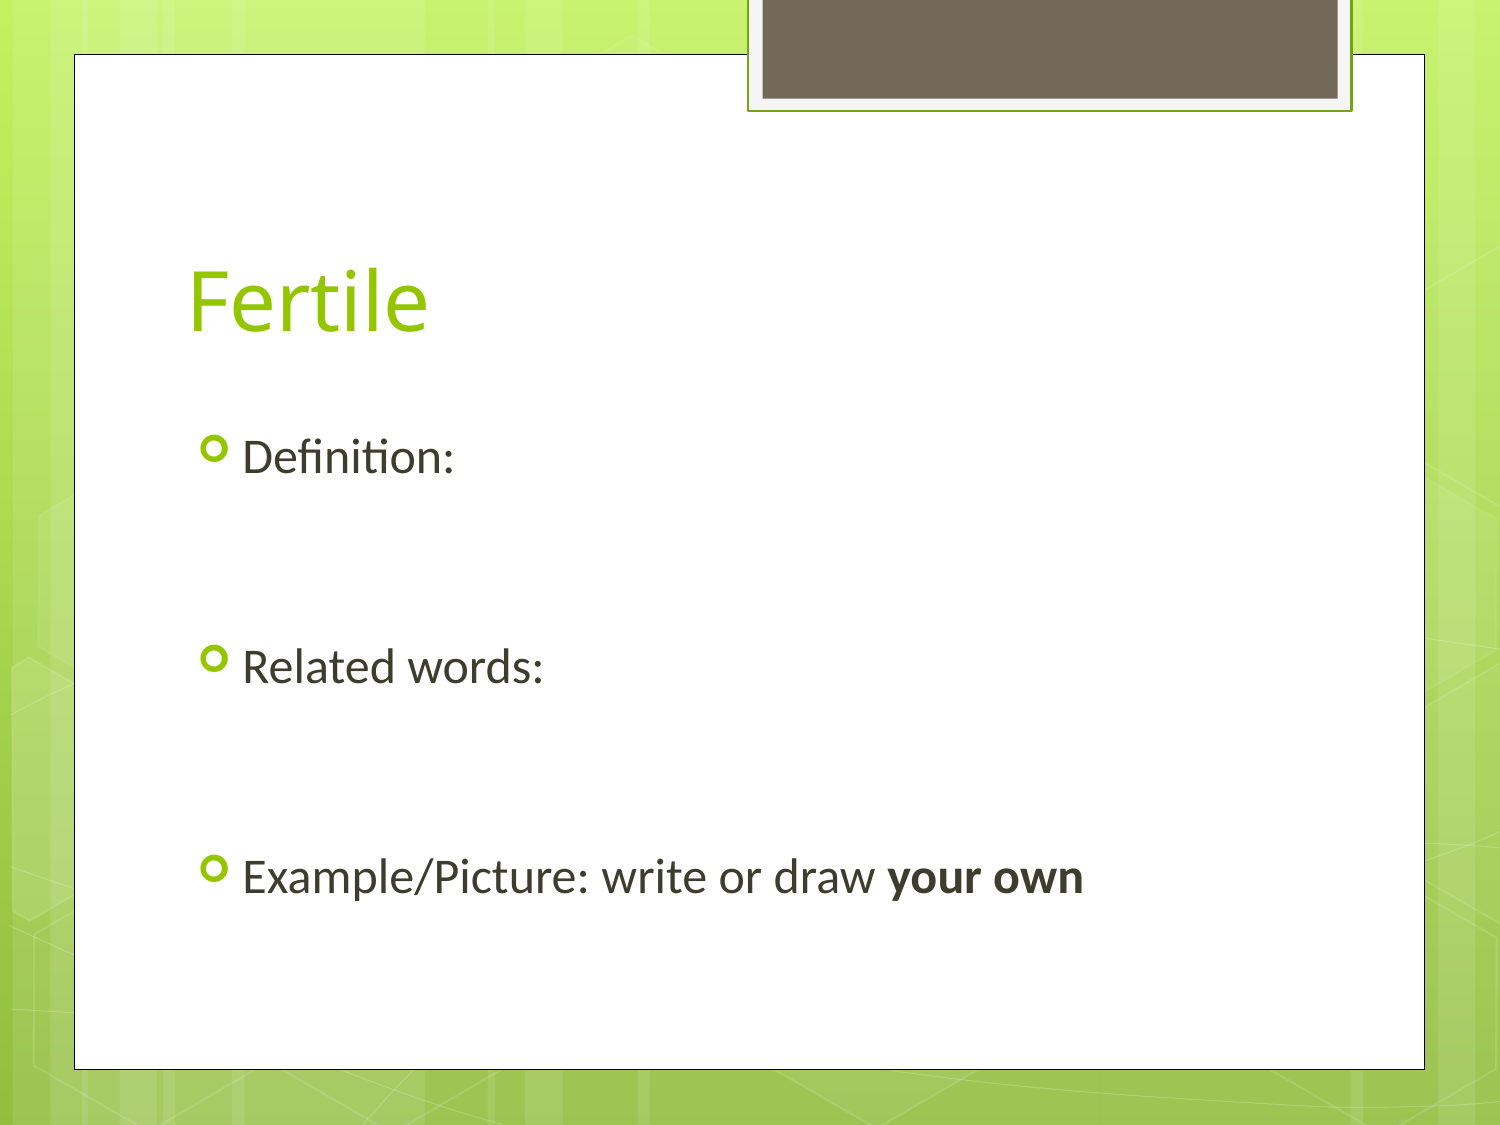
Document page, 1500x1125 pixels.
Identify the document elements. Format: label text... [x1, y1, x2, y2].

list Definition: Related words: Example/Picture: write or draw your own [171, 415, 1283, 992]
title Fertile [171, 168, 1324, 357]
